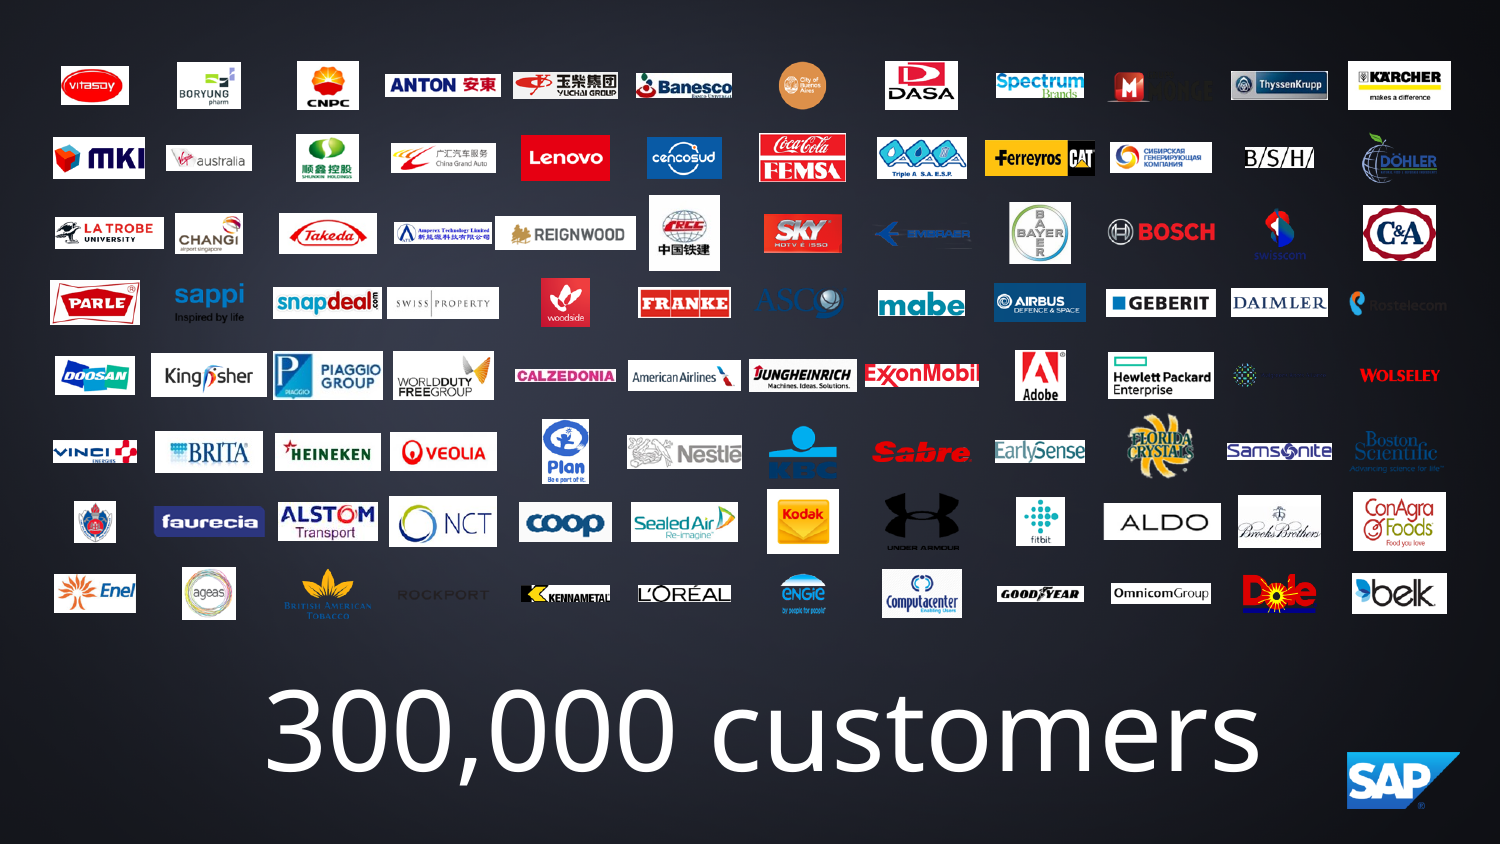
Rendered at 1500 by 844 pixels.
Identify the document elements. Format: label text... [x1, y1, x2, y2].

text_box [50, 60, 1453, 626]
picture [0, 0, 1500, 844]
text_box 300,000 customers [263, 659, 1264, 795]
